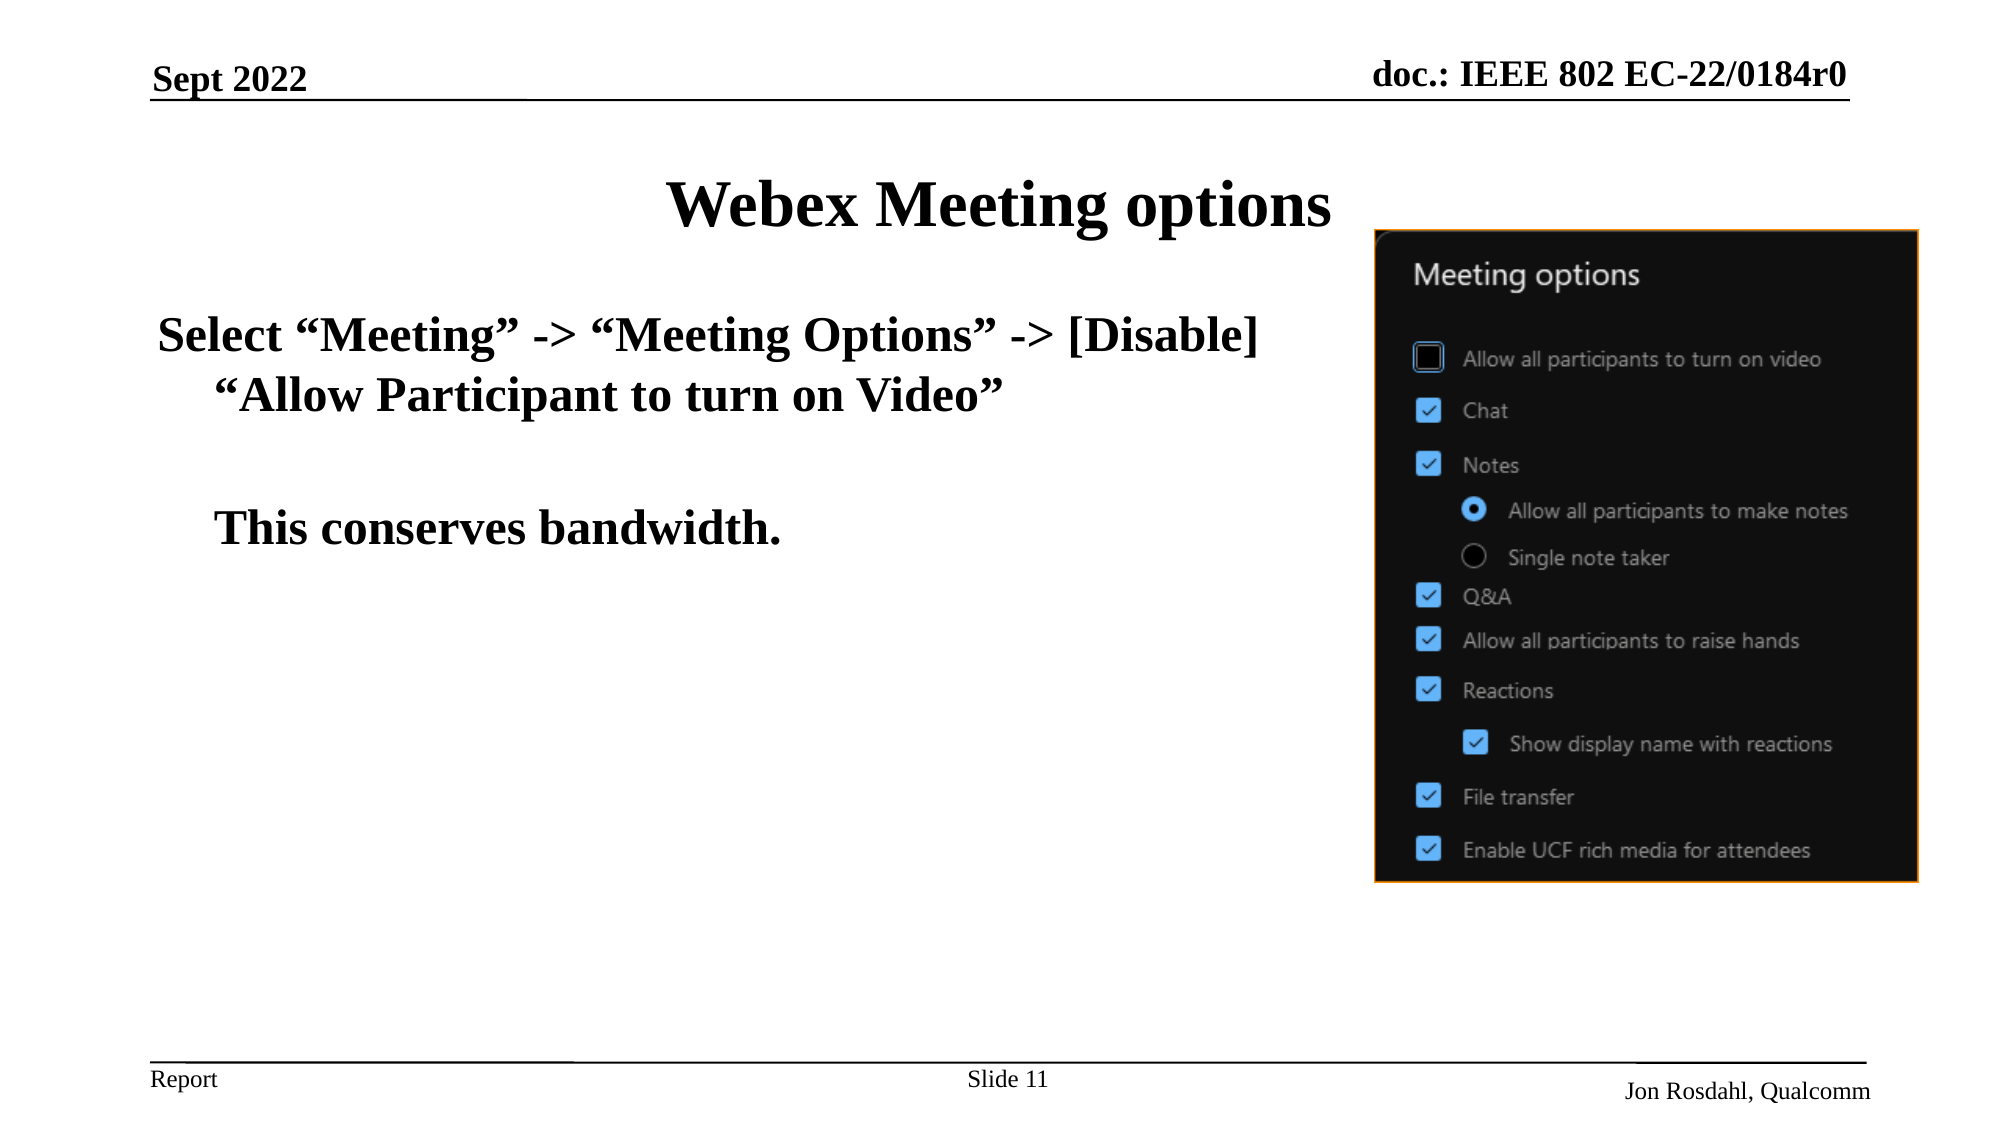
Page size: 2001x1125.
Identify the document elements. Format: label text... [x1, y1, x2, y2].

footer Jon Rosdahl, Qualcomm [1174, 1073, 1872, 1101]
title Webex Meeting options [149, 112, 1850, 288]
slide_number Slide 11 [950, 1061, 1067, 1123]
picture [1374, 229, 1919, 883]
list Select “Meeting” -> “Meeting Options” -> [Disable] “Allow Participant to turn on Video” This conserves bandwidth. [141, 294, 1343, 582]
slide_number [152, 54, 563, 100]
